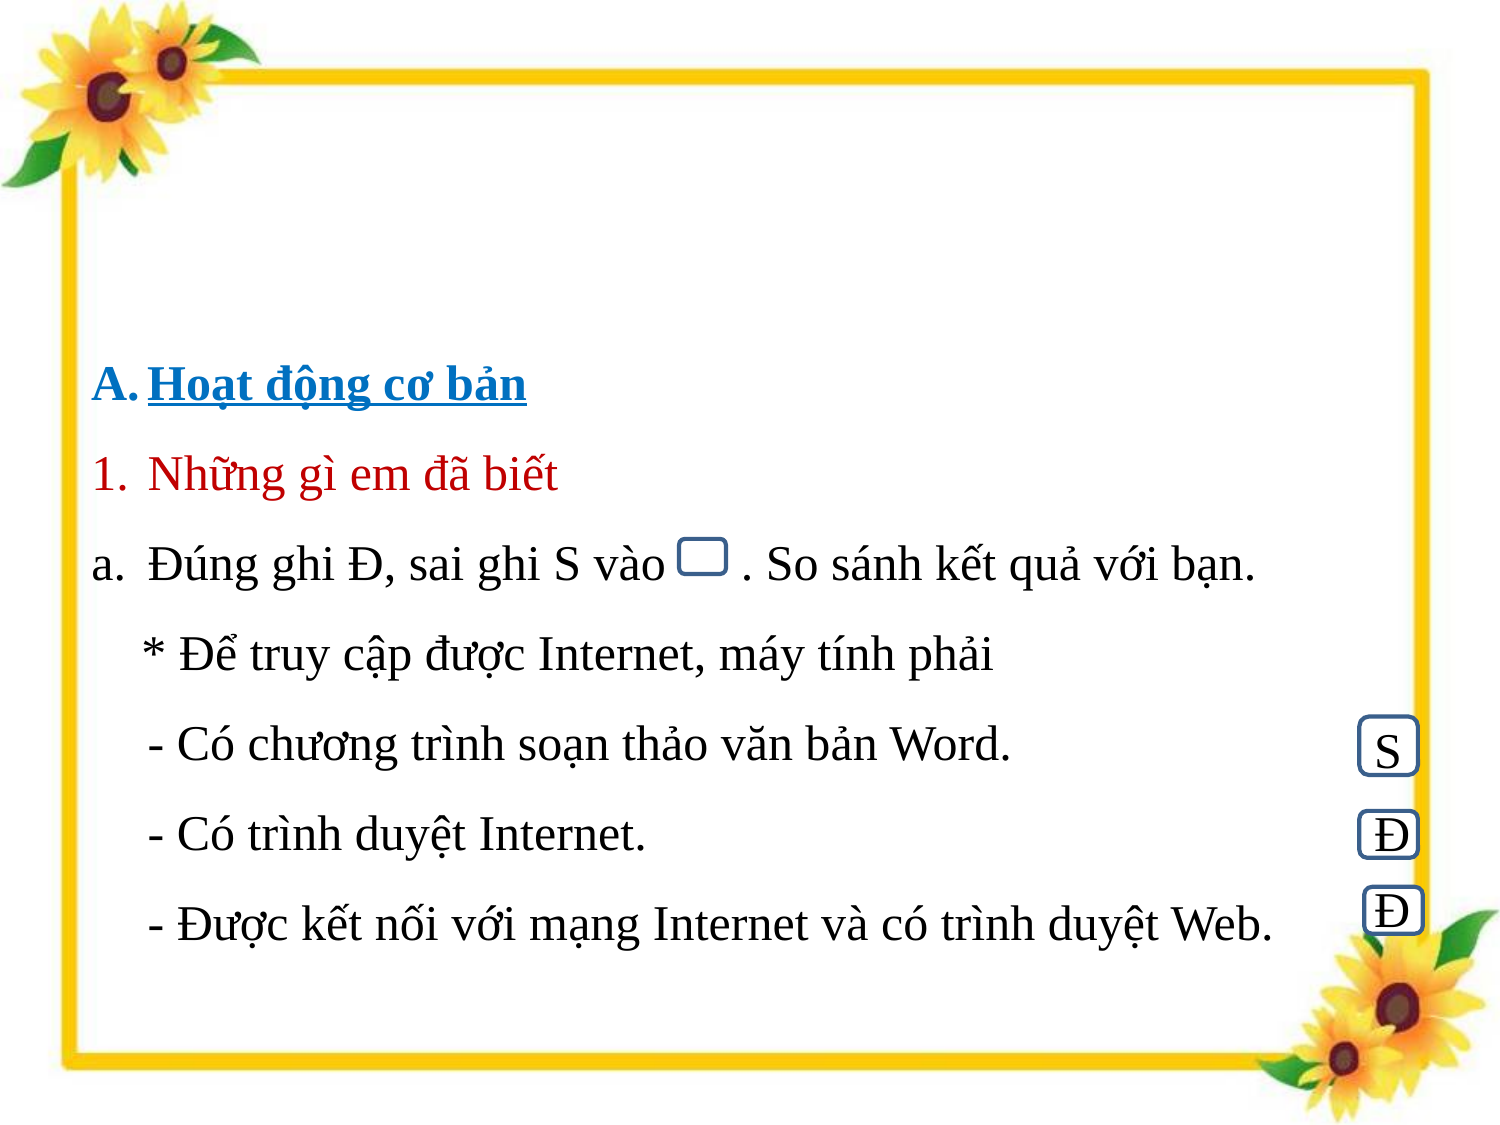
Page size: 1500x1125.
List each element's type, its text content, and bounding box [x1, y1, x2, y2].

picture [0, 0, 1500, 1125]
text_box Hoạt động cơ bản Những gì em đã biết Đúng ghi Đ, sai ghi S vào . So sánh kết quả với bạn. * Để truy cập được Internet, máy tính phải - Có chương trình soạn thảo văn bản Word. - Có trình duyệt Internet. - Được kết nối với mạng Internet và có trình duyệt Web. [76, 312, 1442, 958]
text_box Đ [1359, 793, 1442, 869]
text_box S [1359, 711, 1442, 786]
text_box [676, 536, 729, 577]
text_box Đ [1359, 869, 1442, 945]
